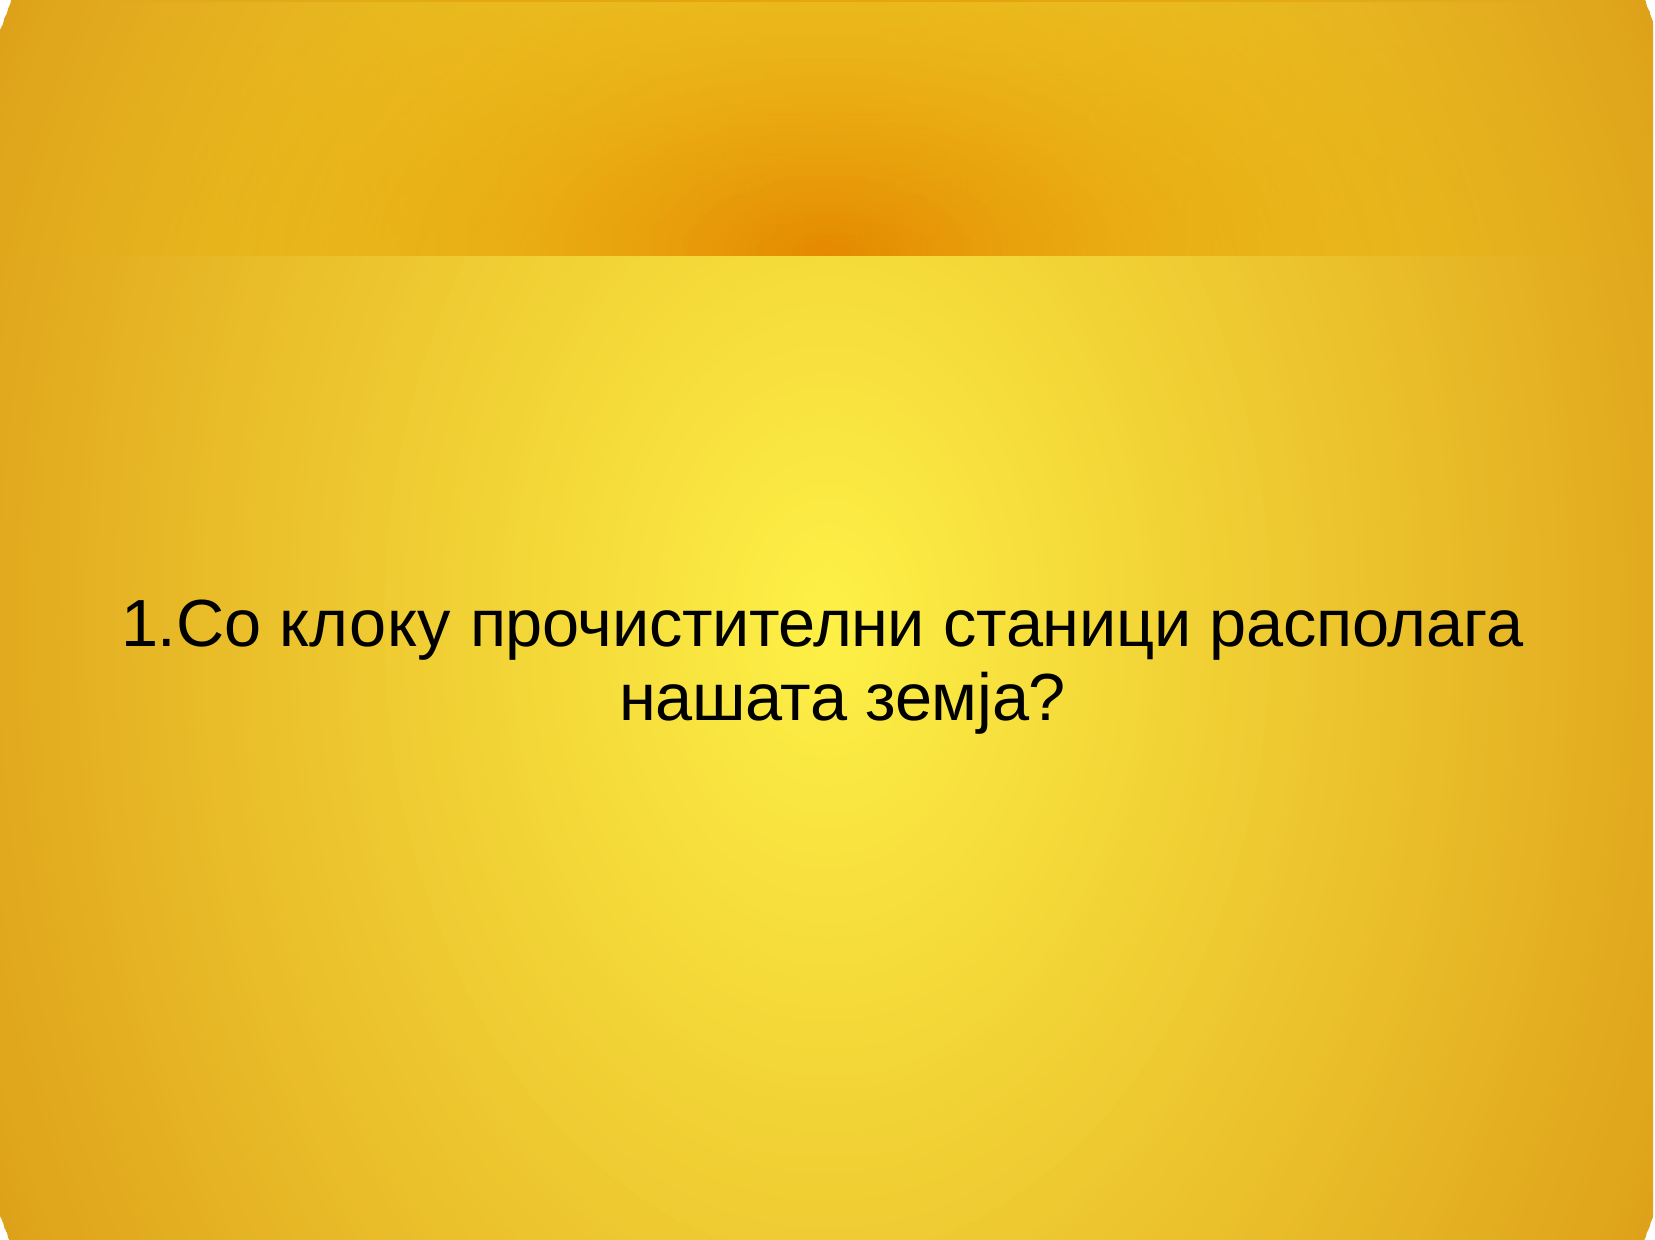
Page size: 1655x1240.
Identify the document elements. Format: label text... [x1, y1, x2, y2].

text_box 1.Со клоку прочистителни станици располага нашата земја? [118, 575, 1533, 735]
picture [0, 0, 1654, 1240]
